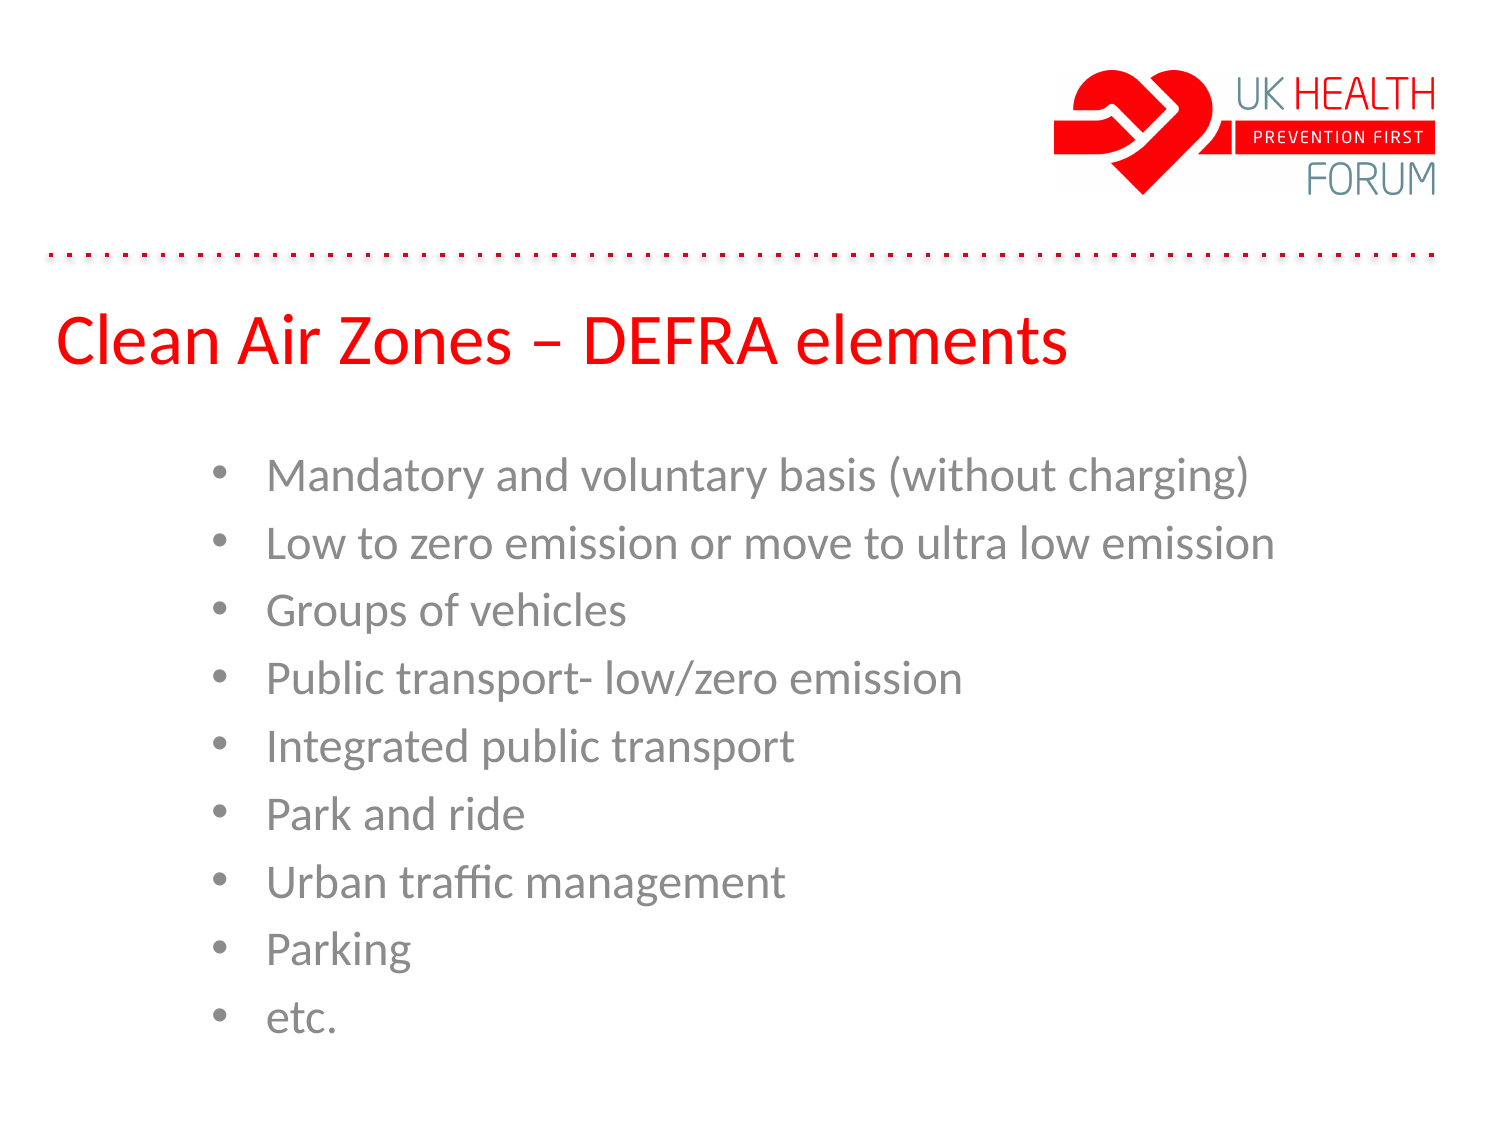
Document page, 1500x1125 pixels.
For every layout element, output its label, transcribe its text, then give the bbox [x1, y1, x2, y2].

picture [1054, 69, 1435, 195]
subtitle Mandatory and voluntary basis (without charging) Low to zero emission or move to ultra low emission Groups of vehicles Public transport- low/zero emission Integrated public transport Park and ride Urban traffic management Parking etc. [211, 442, 1440, 1044]
title Clean Air Zones – DEFRA elements [56, 291, 1440, 400]
